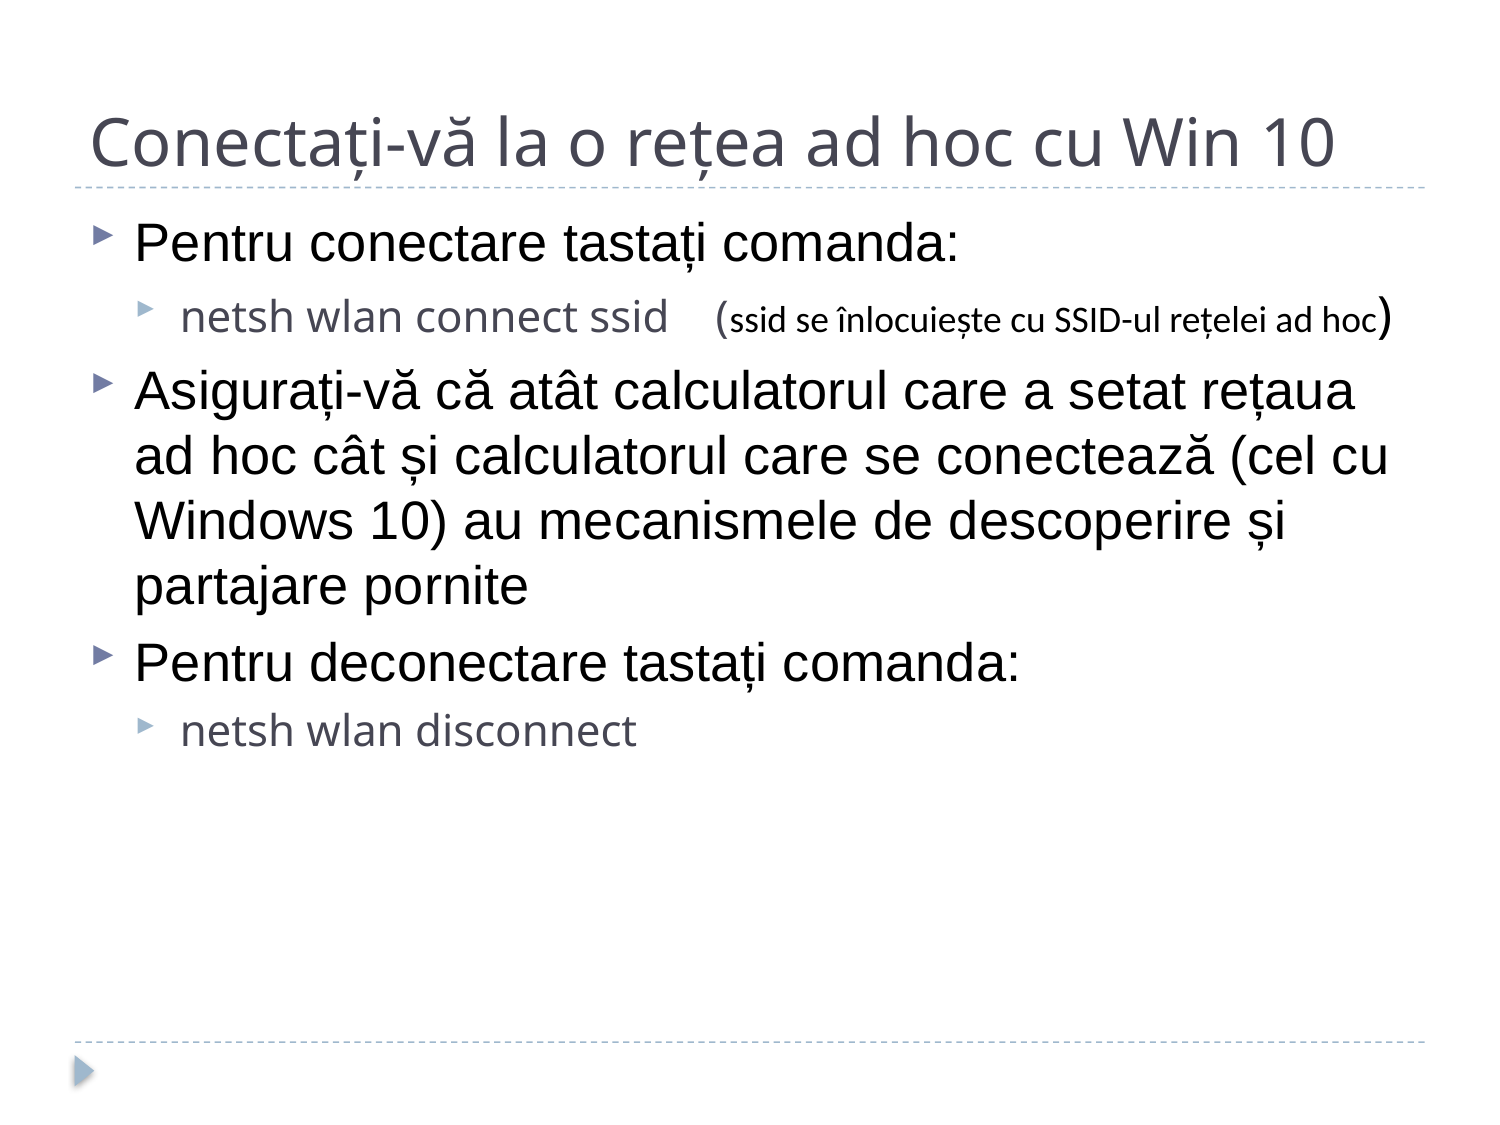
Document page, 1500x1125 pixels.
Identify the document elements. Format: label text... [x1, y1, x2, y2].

list Pentru conectare tastați comanda: netsh wlan connect ssid (ssid se înlocuiește cu SSID-ul rețelei ad hoc) Asigurați-vă că atât calculatorul care a setat rețaua ad hoc cât și calculatorul care se conectează (cel cu Windows 10) au mecanismele de descoperire și partajare pornite Pentru deconectare tastați comanda: netsh wlan disconnect [75, 200, 1425, 1010]
title Conectați-vă la o rețea ad hoc cu Win 10 [75, 24, 1425, 188]
